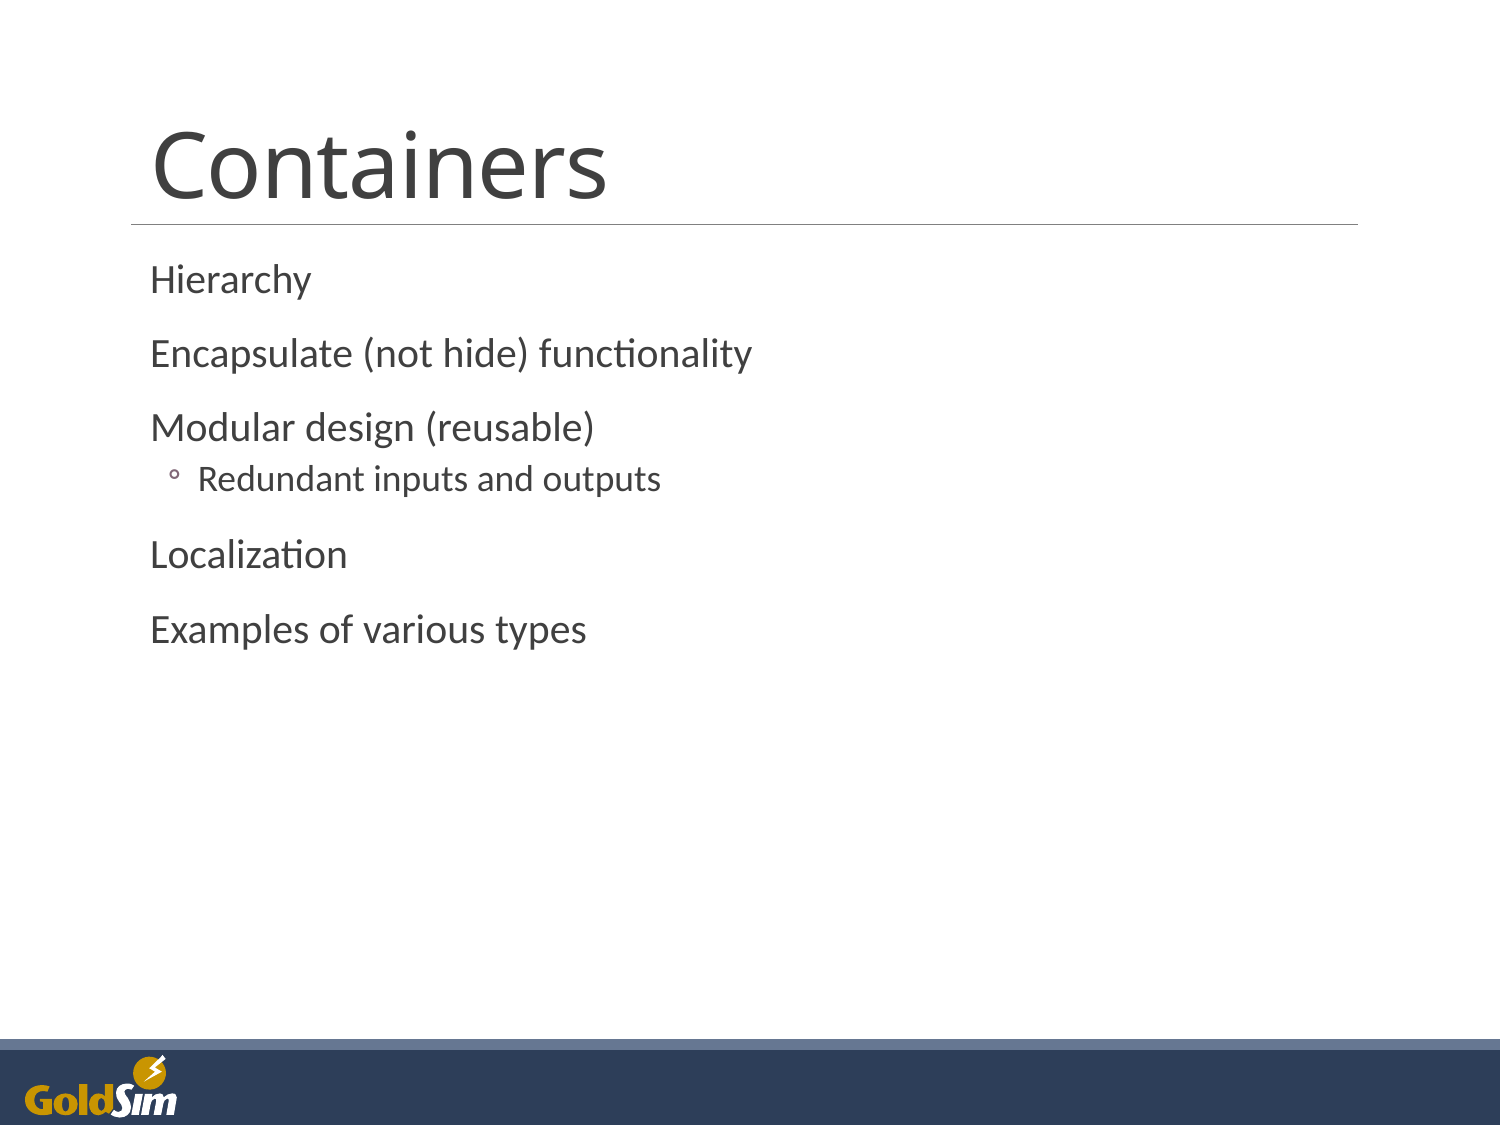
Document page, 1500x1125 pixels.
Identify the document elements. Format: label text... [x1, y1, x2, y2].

title Containers [135, 24, 1373, 225]
list Hierarchy Encapsulate (not hide) functionality Modular design (reusable) Redundant inputs and outputs Localization Examples of various types [135, 249, 1373, 963]
